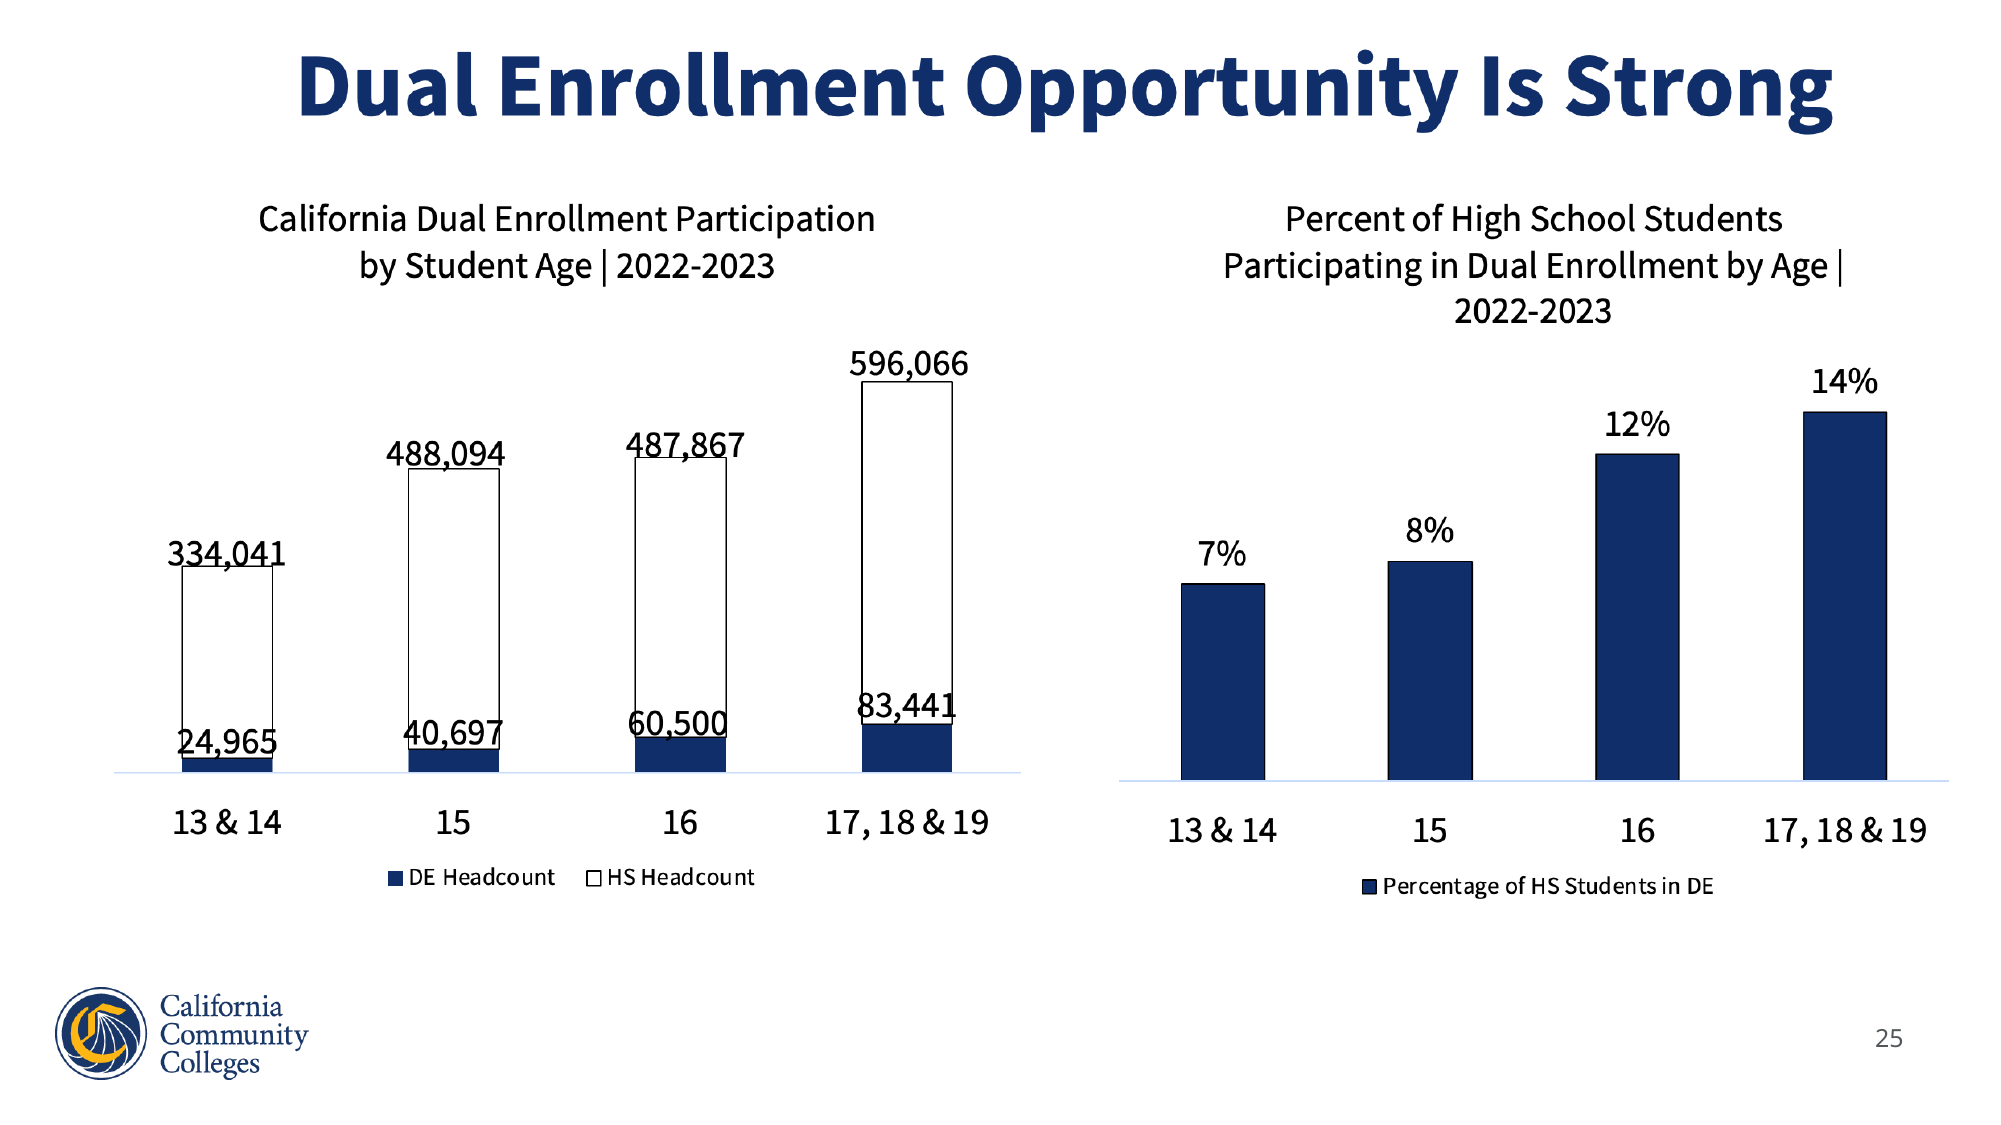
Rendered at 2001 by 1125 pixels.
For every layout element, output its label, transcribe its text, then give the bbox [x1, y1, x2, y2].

picture [52, 984, 312, 1083]
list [79, 0, 1976, 949]
slide_number 25 [1858, 1009, 1919, 1070]
